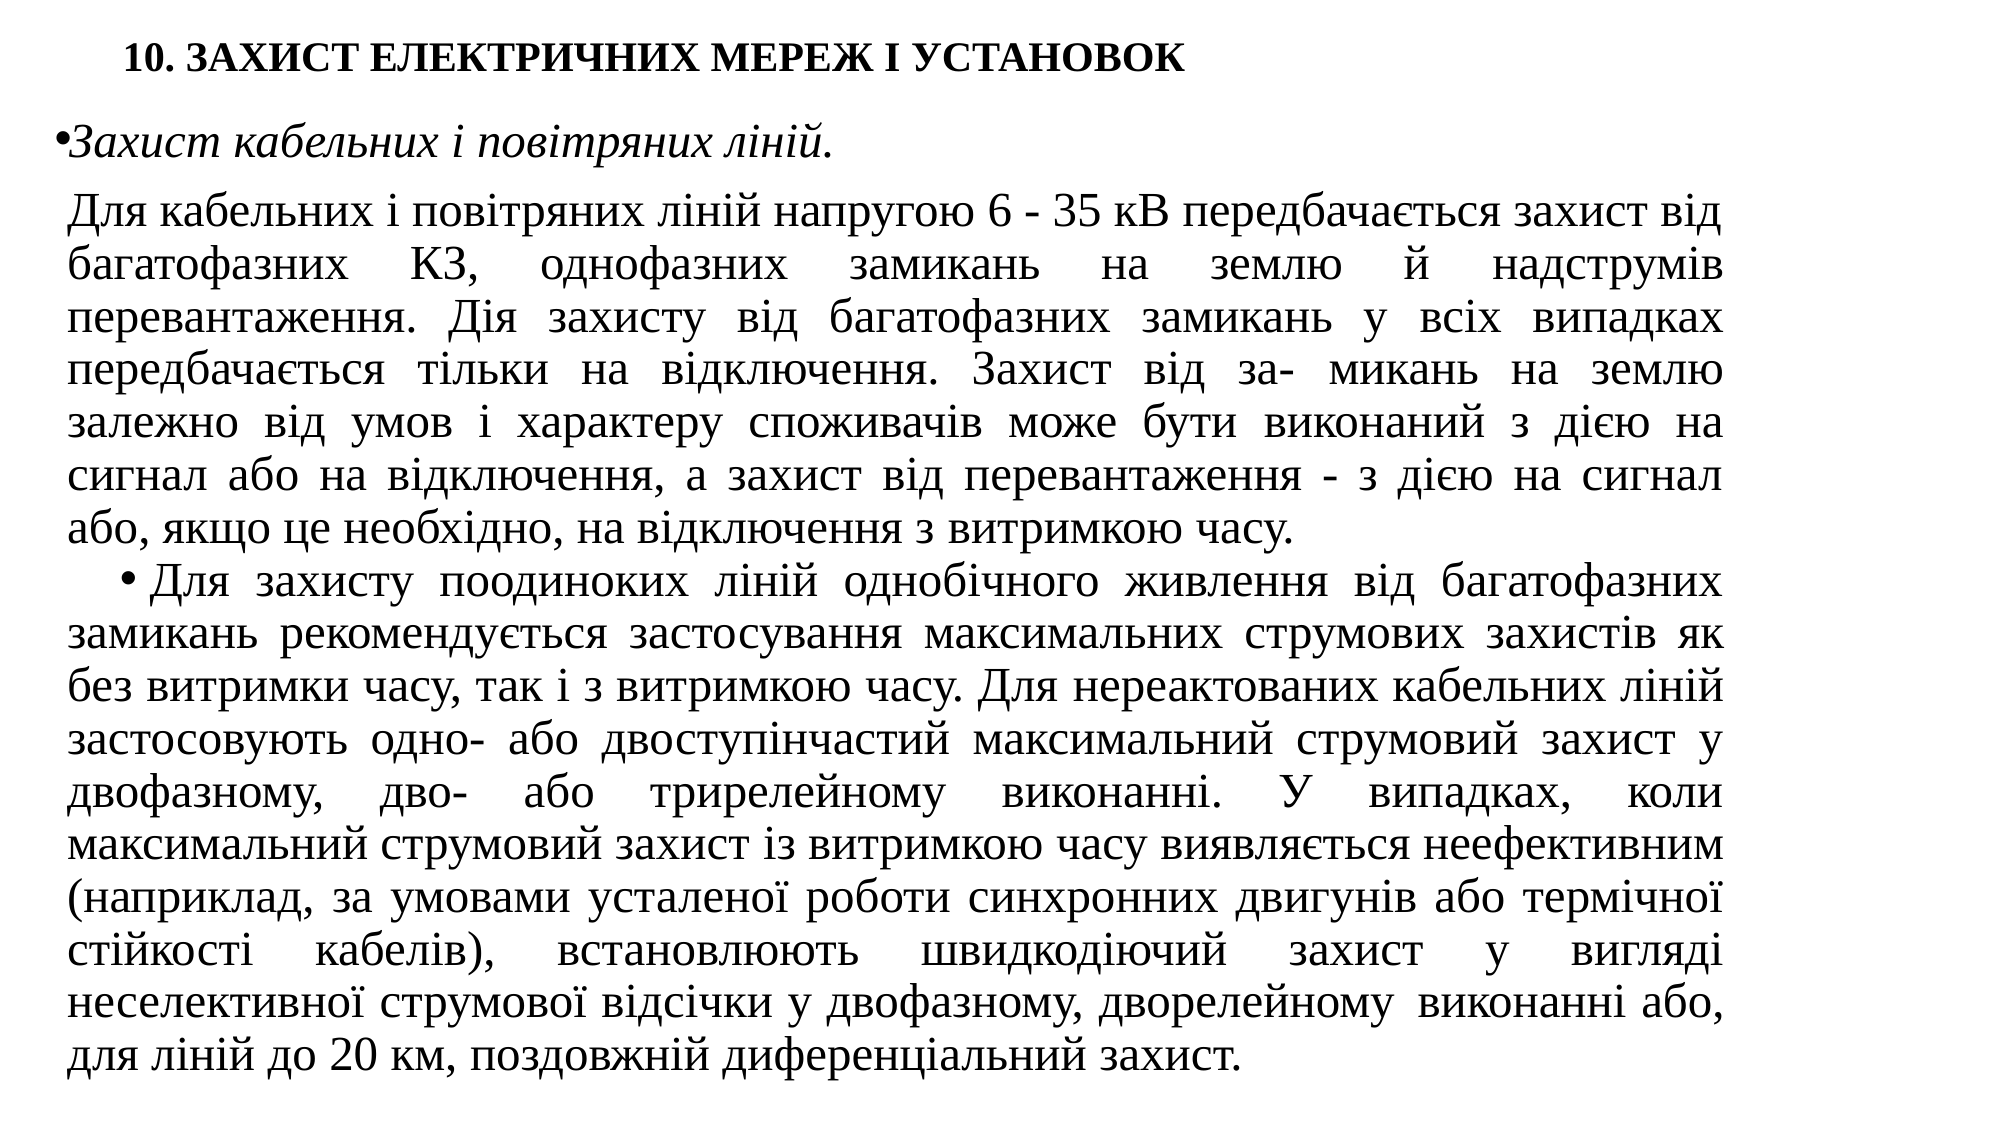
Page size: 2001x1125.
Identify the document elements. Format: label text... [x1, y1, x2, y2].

list 10. ЗАХИСТ ЕЛЕКТРИЧНИХ МЕРЕЖ І УСТАНОВОК Захист кабельних і повітряних ліній. Для кабельних і повітряних ліній напругою 6 - 35 кВ передбачається захист від багатофазних КЗ, однофазних замикань на землю й надструмів перевантаження. Дія захисту від багатофазних замикань у всіх випадках передбачається тільки на відключення. Захист від за- микань на землю залежно від умов і характеру споживачів може бути виконаний з дією на сигнал або на відключення, а захист від перевантаження - з дією на сигнал або, якщо це необхідно, на відключення з витримкою часу. Для захисту поодиноких ліній однобічного живлення від багатофазних замикань рекомендується застосування максимальних струмових захистів як без витримки часу, так і з витримкою часу. Для нереактованих кабельних ліній застосовують одно- або двоступінчастий максимальний струмовий захист у двофазному, дво- або трирелейному виконанні. У випадках, коли максимальний струмовий захист із витримкою часу виявляється неефективним (наприклад, за умовами усталеної роботи синхронних двигунів або термічної стійкості кабелів), встановлюють швидкодіючий захист у вигляді неселективної струмової відсічки у двофазному, дворелейному виконанні або, для ліній до 20 км, поздовжній диференціальний захист. [39, 28, 1765, 1105]
